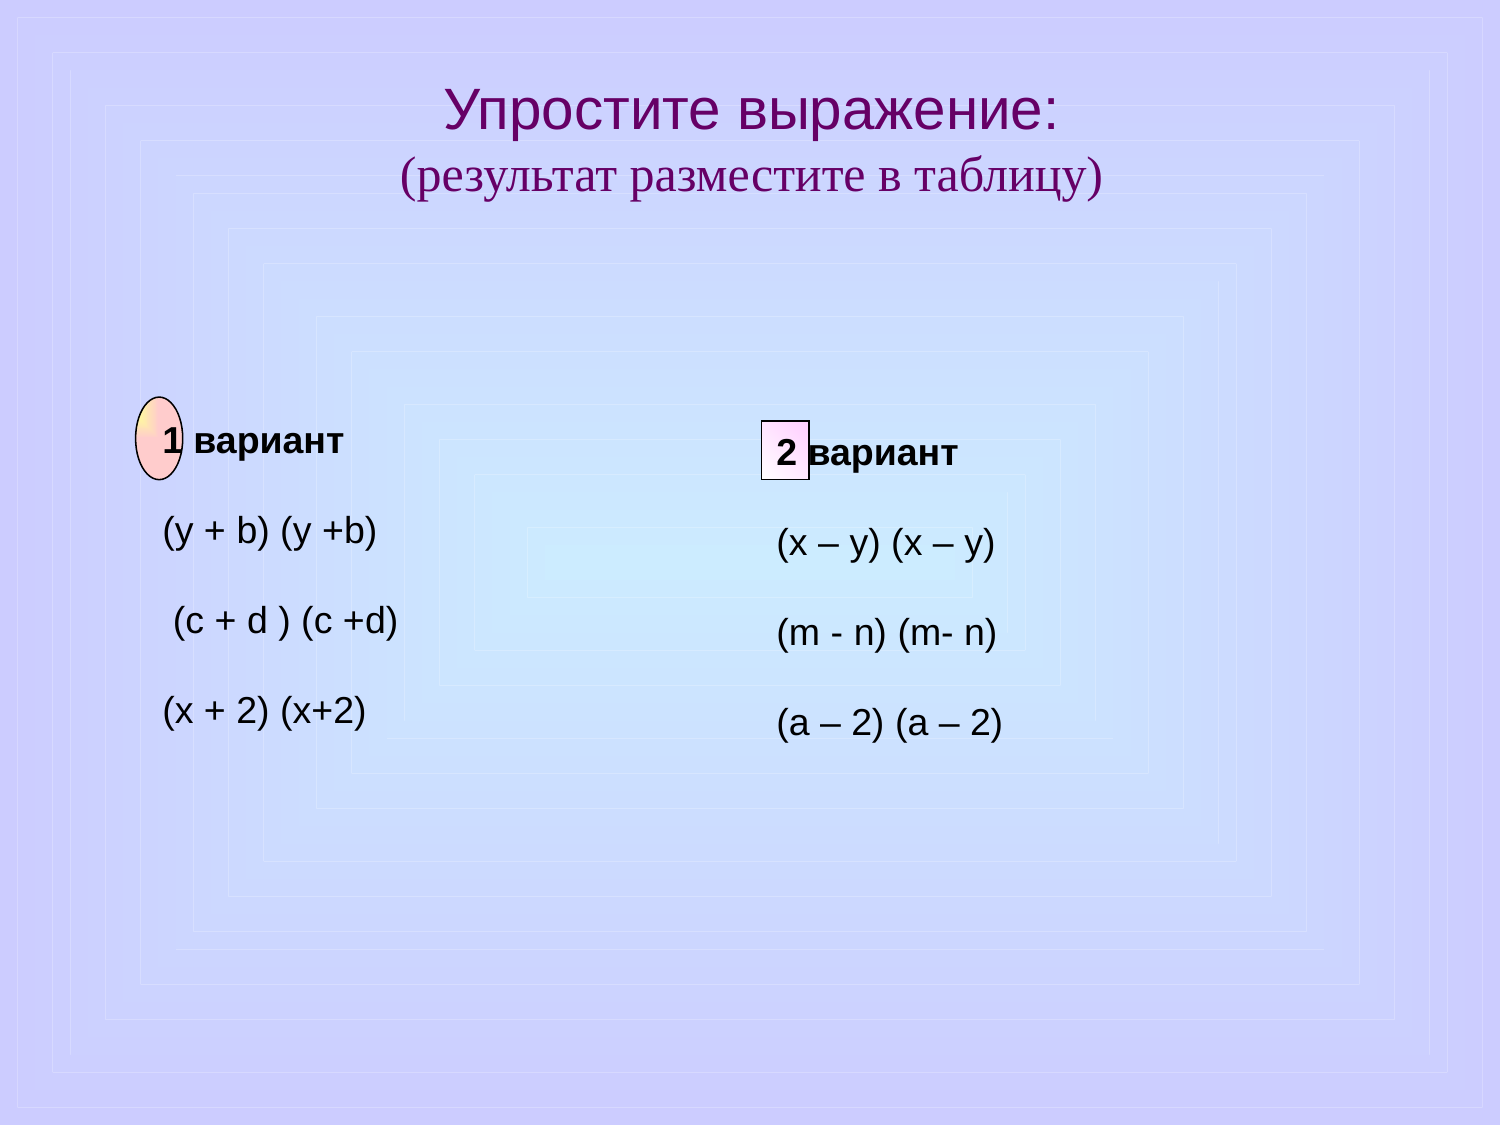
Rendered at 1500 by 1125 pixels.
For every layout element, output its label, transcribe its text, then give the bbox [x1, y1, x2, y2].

text_box [141, 397, 176, 411]
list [74, 412, 738, 855]
text_box 1 вариант (y + b) (y +b) (с + d ) (c +d) (х + 2) (х+2) [147, 408, 987, 928]
title Упростите выражение: (результат разместите в таблицу) [76, 42, 1428, 231]
text_box 2 вариант (x – y) (x – y) (m - n) (m- n) (a – 2) (a – 2) [761, 420, 1397, 751]
